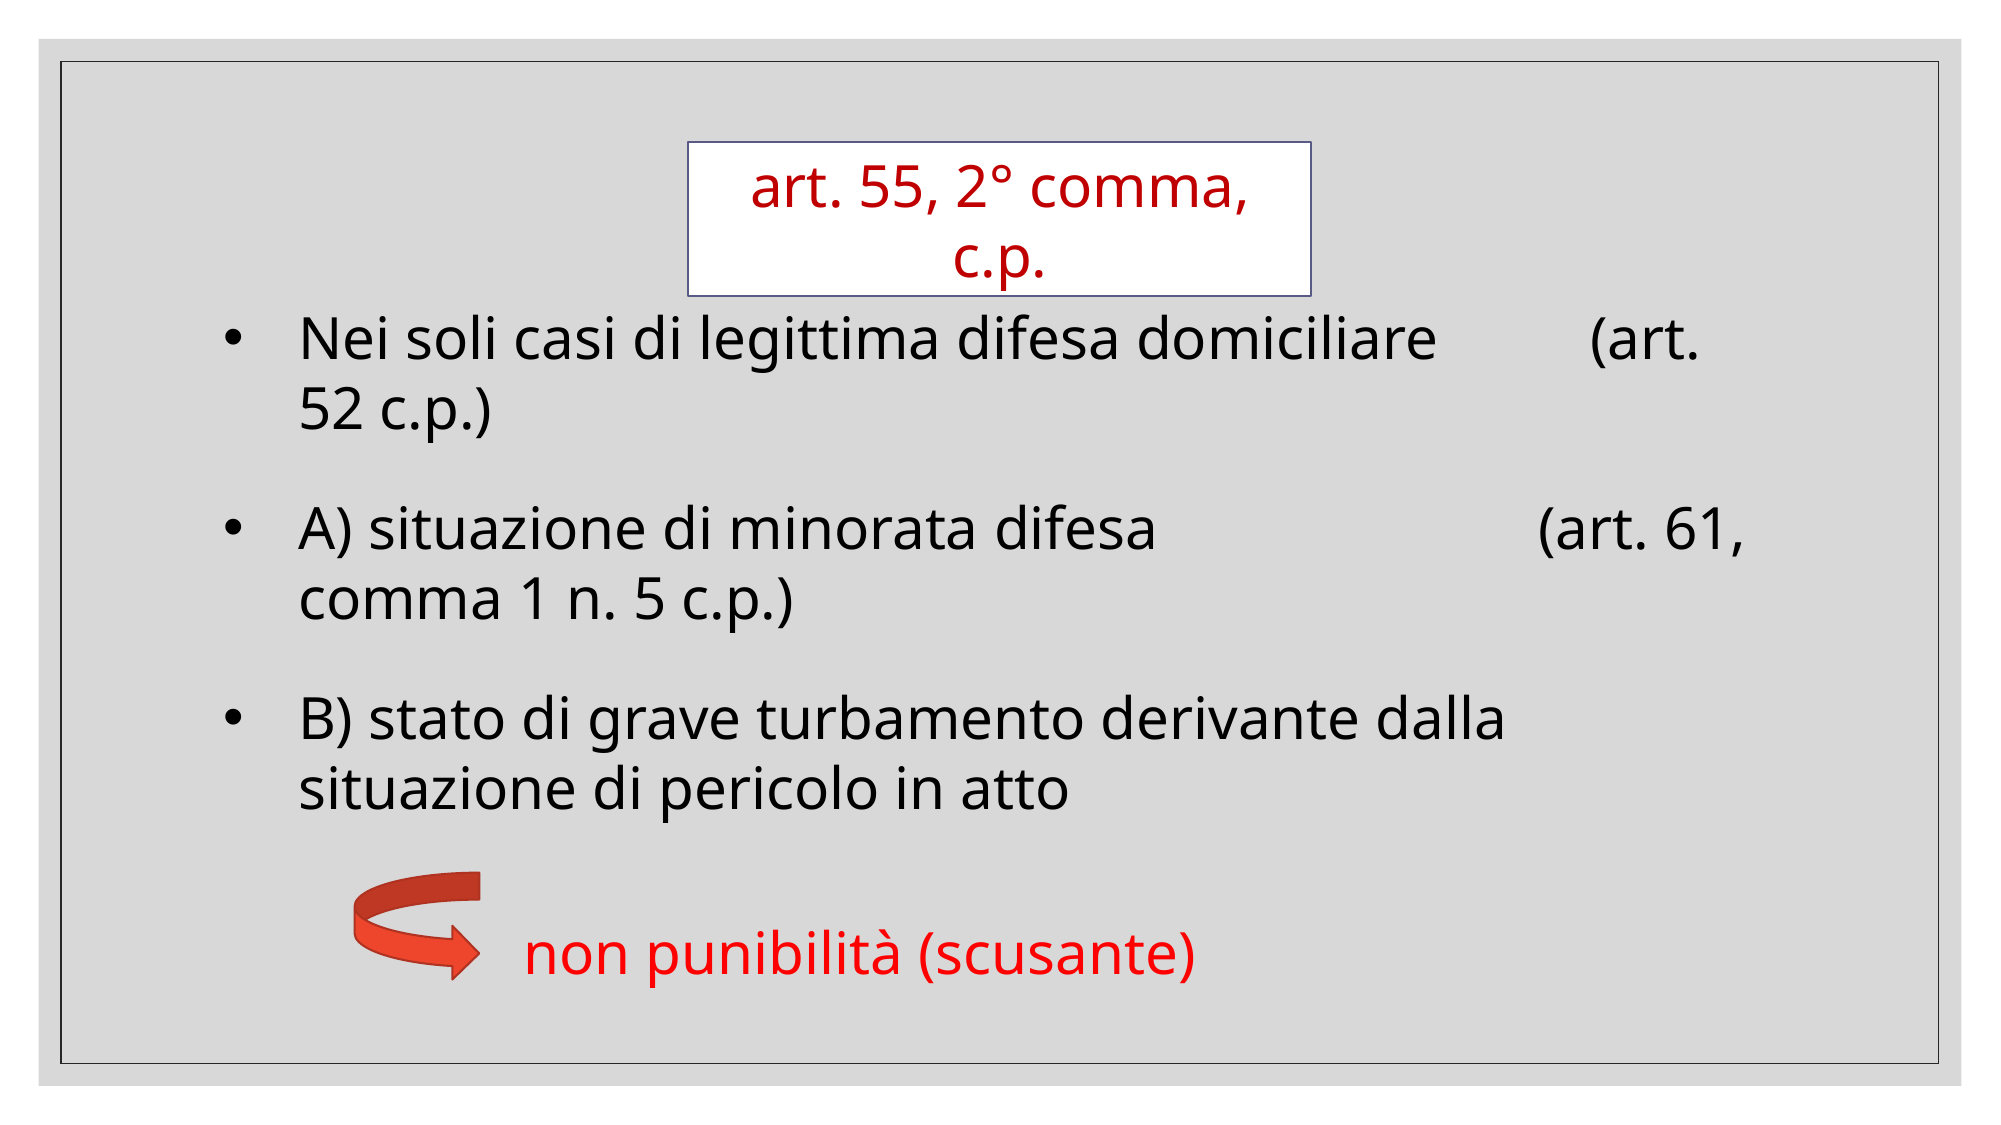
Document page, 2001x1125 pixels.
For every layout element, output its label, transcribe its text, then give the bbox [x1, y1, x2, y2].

text_box [353, 871, 481, 981]
text_box art. 55, 2° comma, c.p. [687, 141, 1312, 294]
text_box Nei soli casi di legittima difesa domiciliare (art. 52 c.p.) A) situazione di minorata difesa (art. 61, comma 1 n. 5 c.p.) B) stato di grave turbamento derivante dalla situazione di pericolo in atto non punibilità (scusante) [208, 294, 1775, 994]
